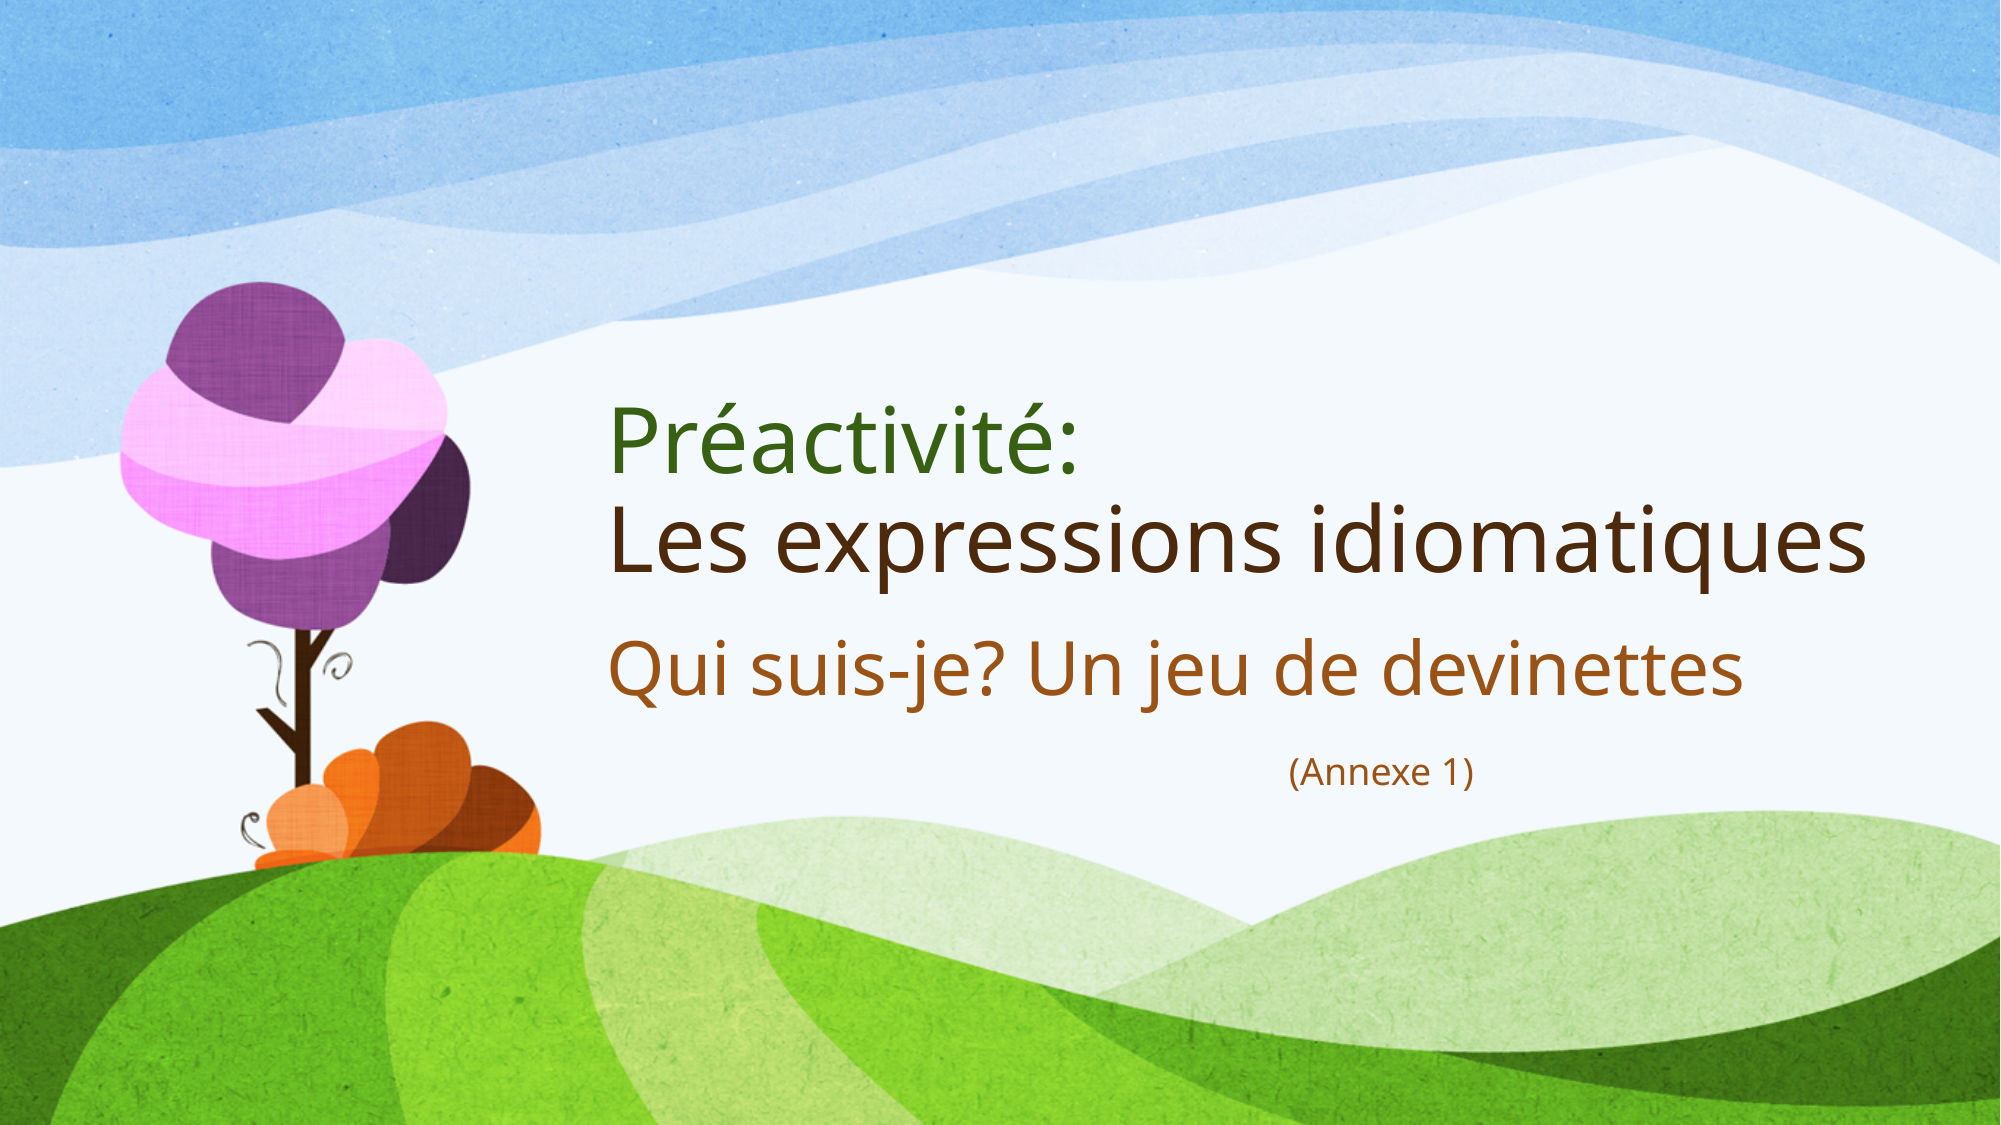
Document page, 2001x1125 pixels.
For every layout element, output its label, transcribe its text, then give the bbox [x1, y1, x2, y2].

title Préactivité: Les expressions idiomatiques [591, 254, 1940, 600]
list Qui suis-je? Un jeu de devinettes (Annexe 1) [591, 612, 1903, 789]
picture [0, 0, 2001, 1125]
